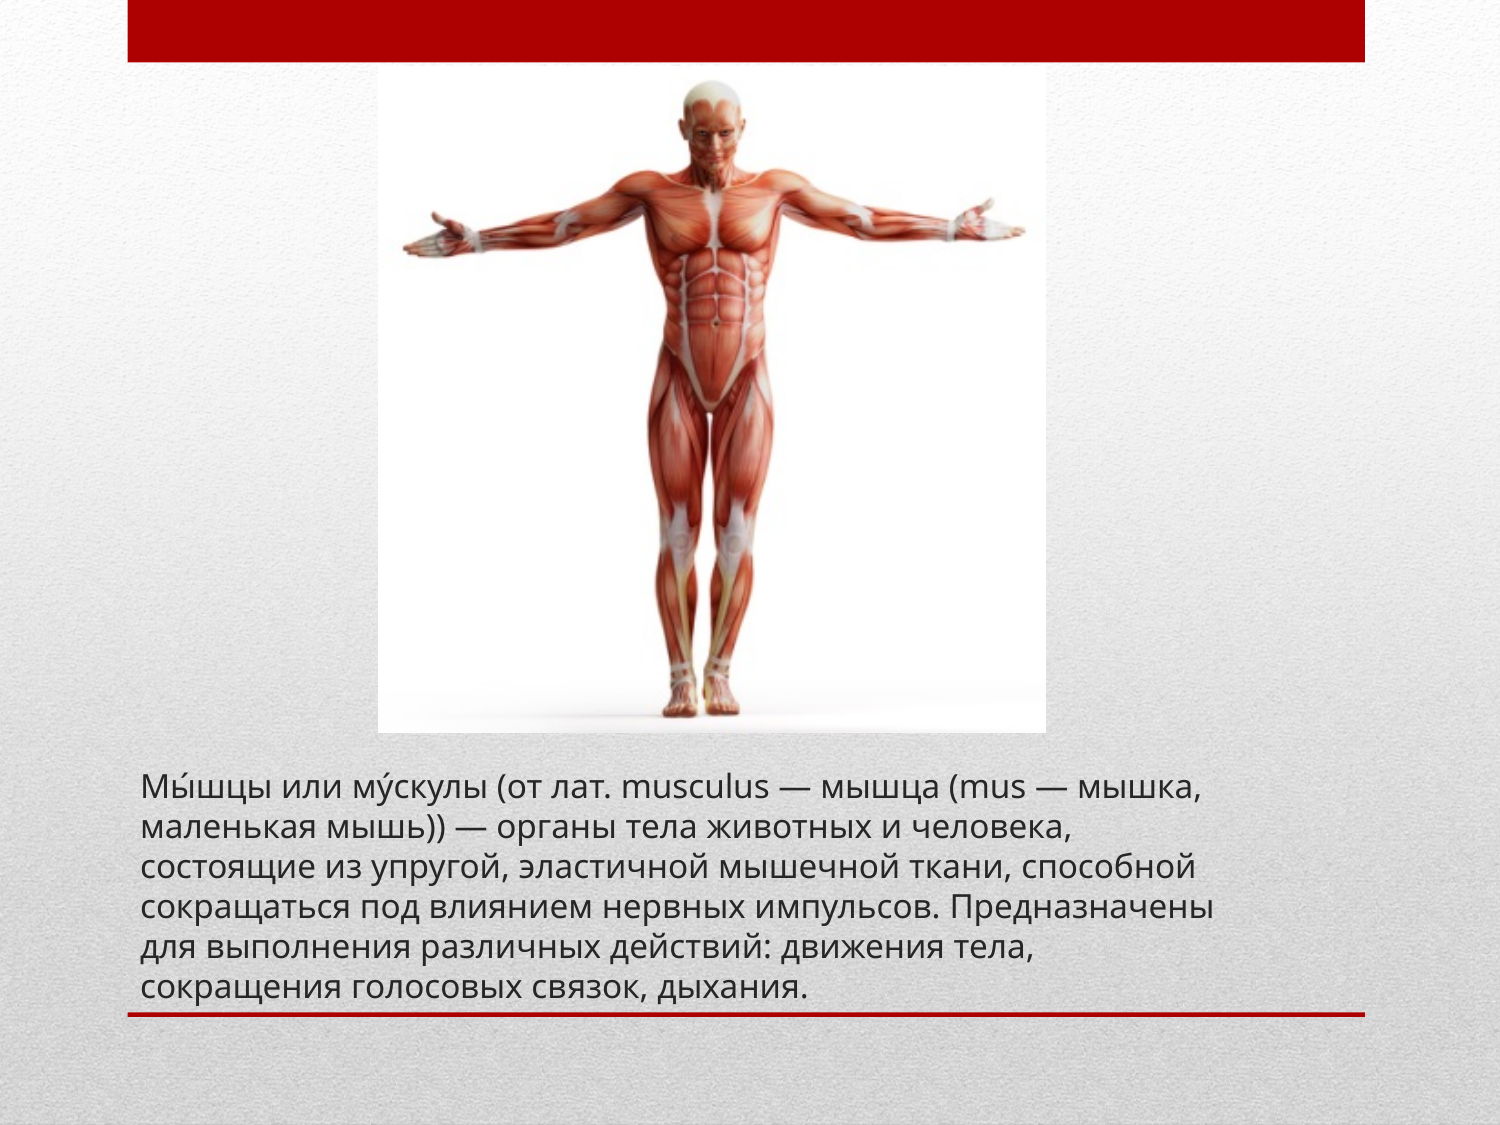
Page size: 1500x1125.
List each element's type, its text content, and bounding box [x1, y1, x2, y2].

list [378, 65, 1047, 734]
title Мы́шцы или му́скулы (от лат. musculus — мышца (mus — мышка, маленькая мышь)) — органы тела животных и человека, состоящие из упругой, эластичной мышечной ткани, способной сокращаться под влиянием нервных импульсов. Предназначены для выполнения различных действий: движения тела, сокращения голосовых связок, дыхания. [125, 750, 1238, 1013]
